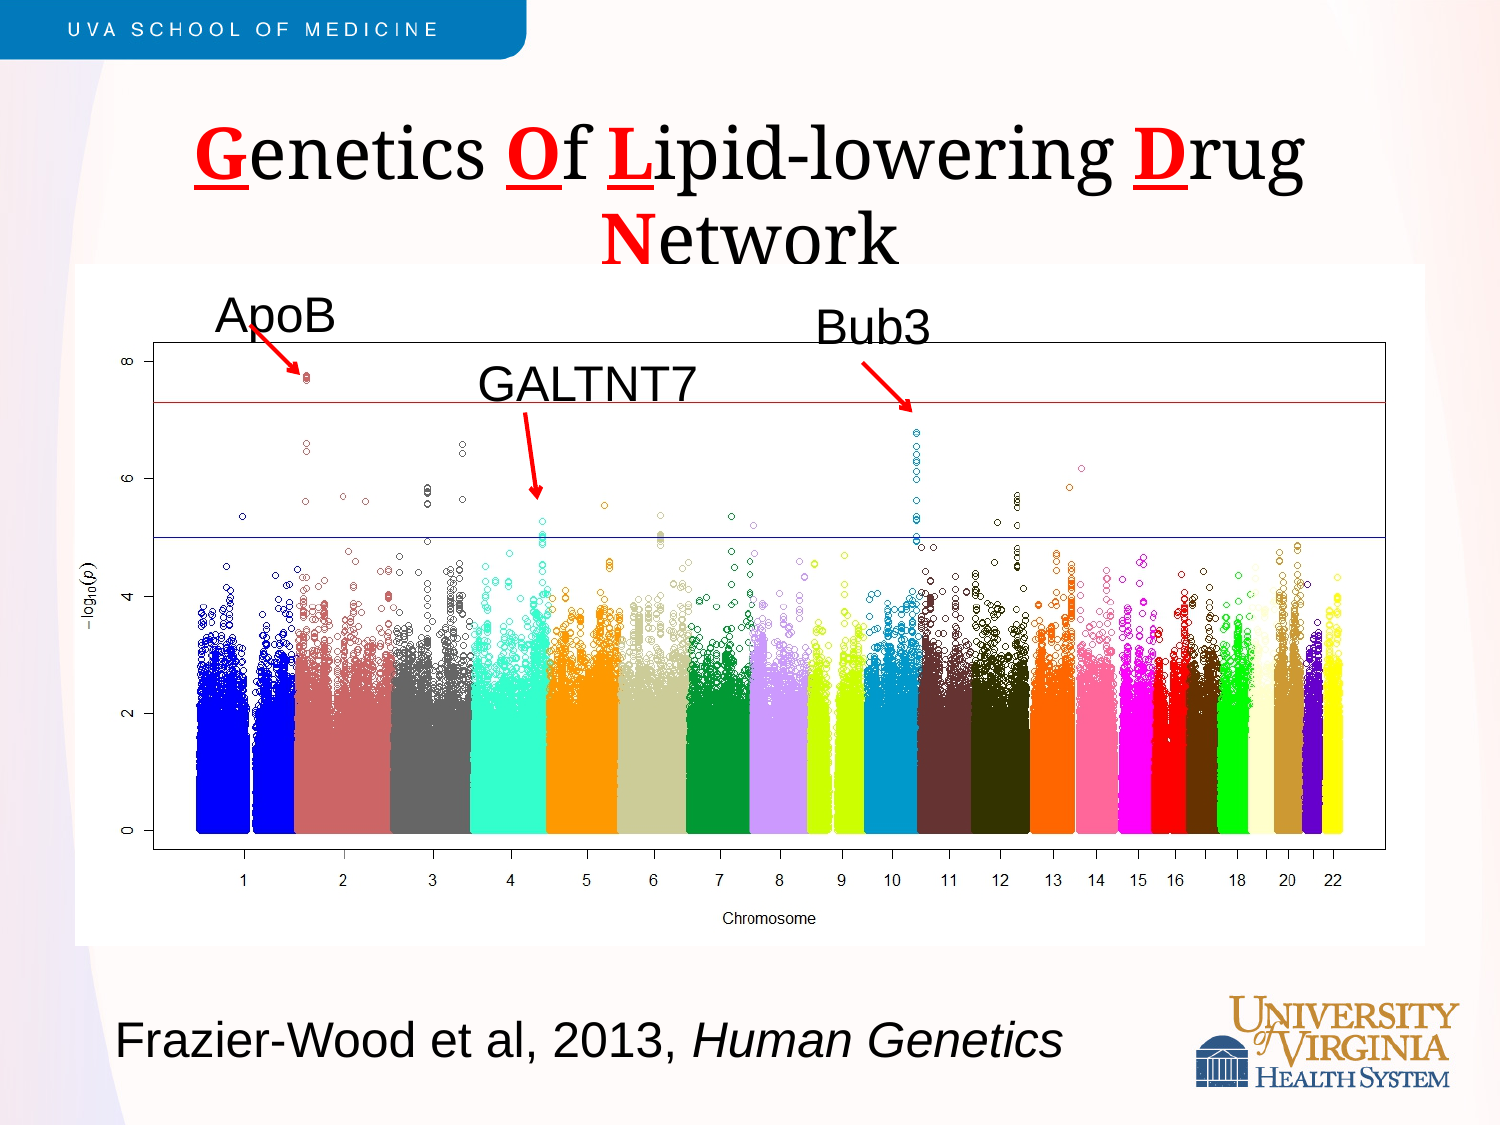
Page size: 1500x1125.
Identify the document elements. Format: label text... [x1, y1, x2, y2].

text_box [249, 324, 301, 376]
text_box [862, 362, 913, 413]
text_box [524, 412, 538, 501]
text_box Frazier-Wood et al, 2013, Human Genetics [99, 999, 1288, 1075]
picture [0, 0, 1500, 1125]
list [74, 264, 1426, 946]
title Genetics Of Lipid-lowering Drug Network [24, 99, 1476, 288]
